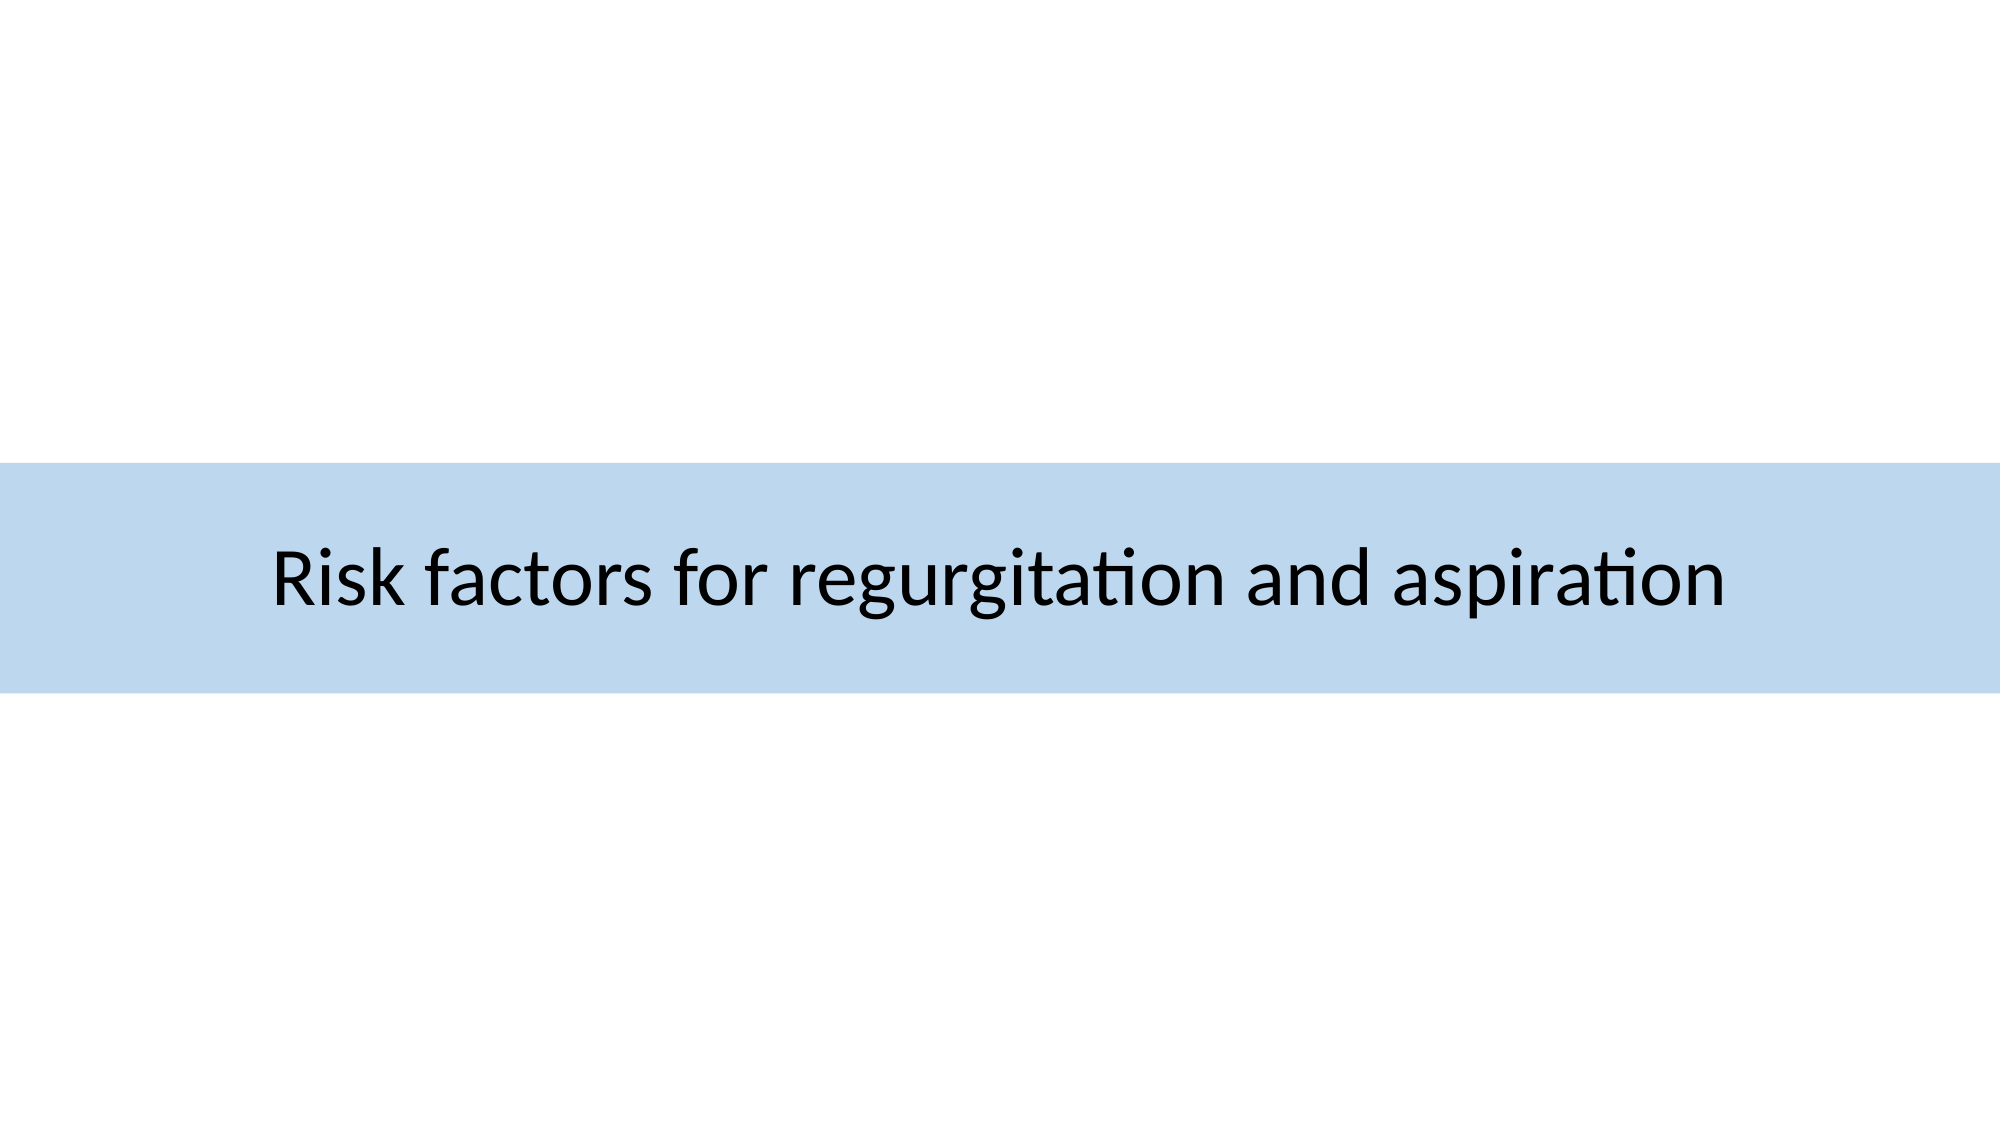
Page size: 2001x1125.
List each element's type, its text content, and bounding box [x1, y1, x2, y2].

text_box Risk factors for regurgitation and aspiration [0, 462, 2000, 694]
